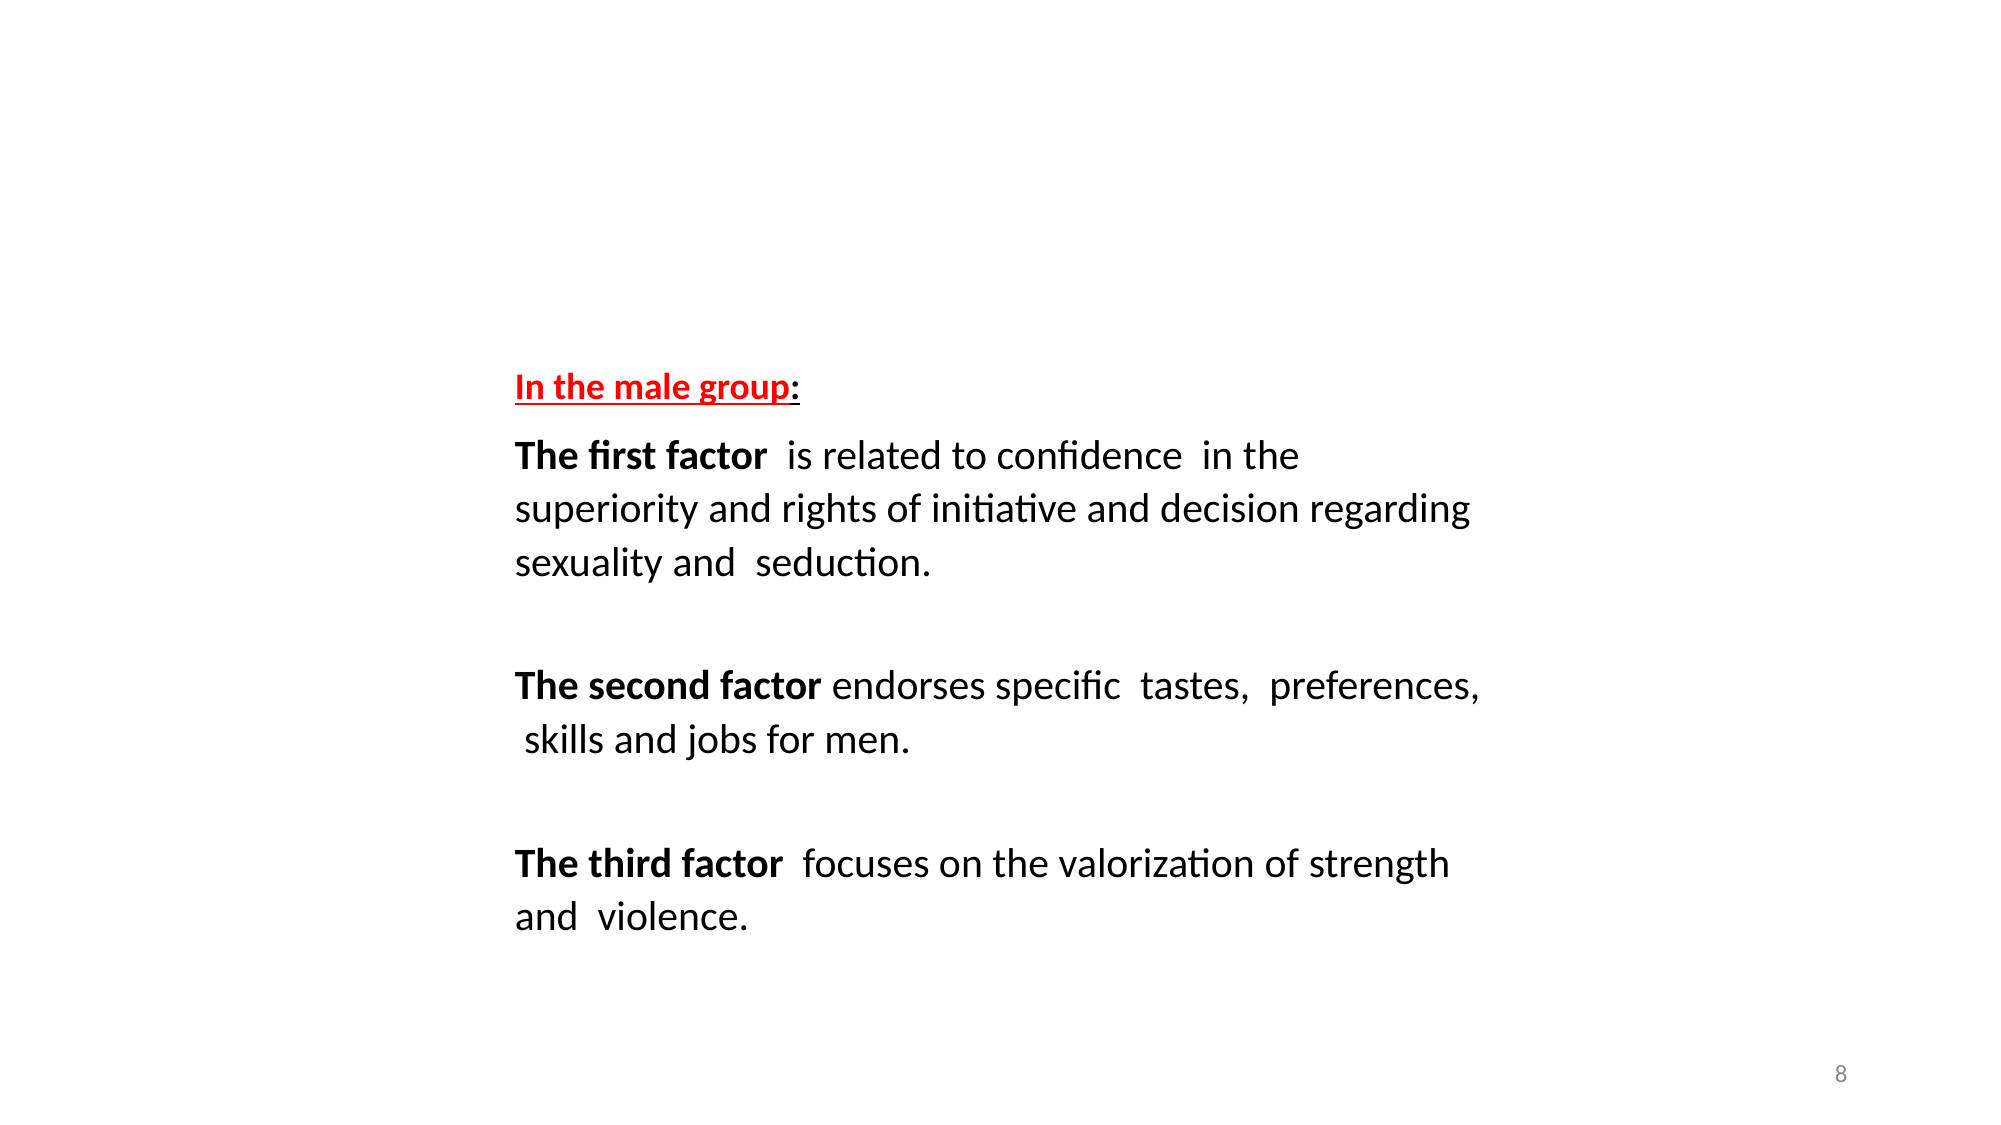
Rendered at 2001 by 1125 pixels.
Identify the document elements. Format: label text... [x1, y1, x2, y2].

slide_number 8 [1412, 1042, 1863, 1103]
text_box In the male group: The first factor is related to confidence in the superiority and rights of initiative and decision regarding sexuality and seduction. The second factor endorses specific tastes, preferences, skills and jobs for men. The third factor focuses on the valorization of strength and violence. [500, 352, 1500, 947]
